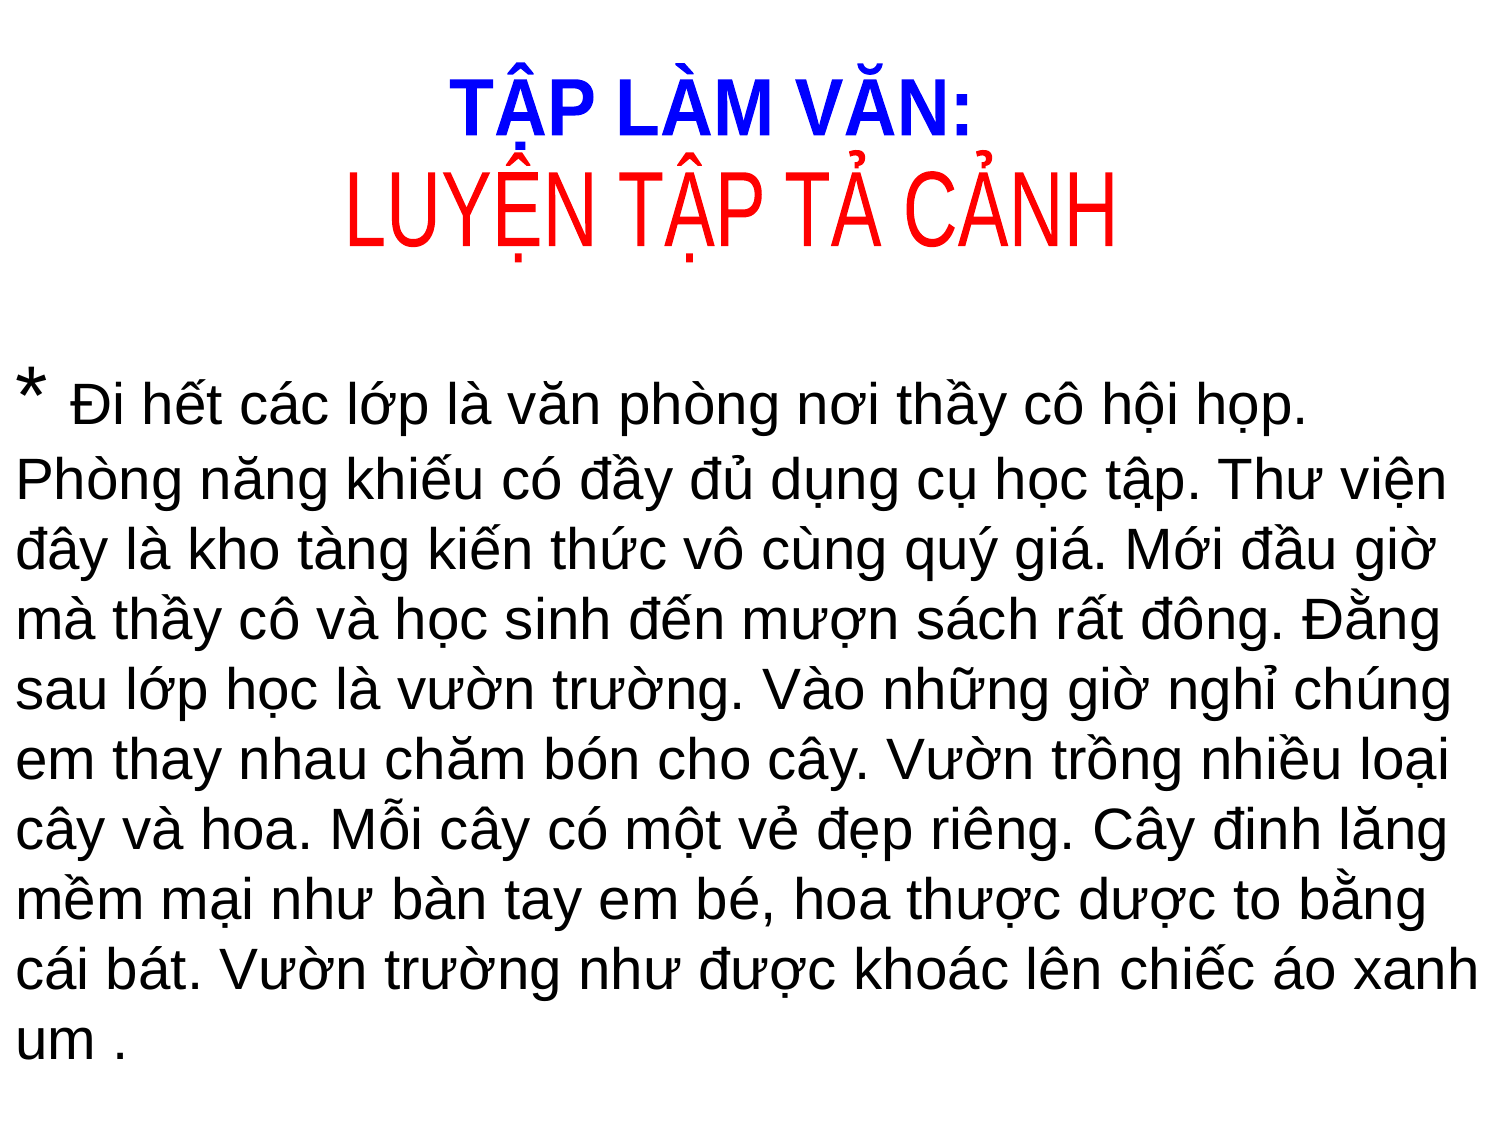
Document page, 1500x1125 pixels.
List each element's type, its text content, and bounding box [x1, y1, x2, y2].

title * Đi hết các lớp là văn phòng nơi thầy cô hội họp. Phòng năng khiếu có đầy đủ dụng cụ học tập. Thư viện đây là kho tàng kiến thức vô cùng quý giá. Mới đầu giờ mà thầy cô và học sinh đến mượn sách rất đông. Đằng sau lớp học là vườn trường. Vào những giờ nghỉ chúng em thay nhau chăm bón cho cây. Vườn trồng nhiều loại cây và hoa. Mỗi cây có một vẻ đẹp riêng. Cây đinh lăng mềm mại như bàn tay em bé, hoa thược dược to bằng cái bát. Vườn trường như được khoác lên chiếc áo xanh um . [0, 274, 1500, 1125]
